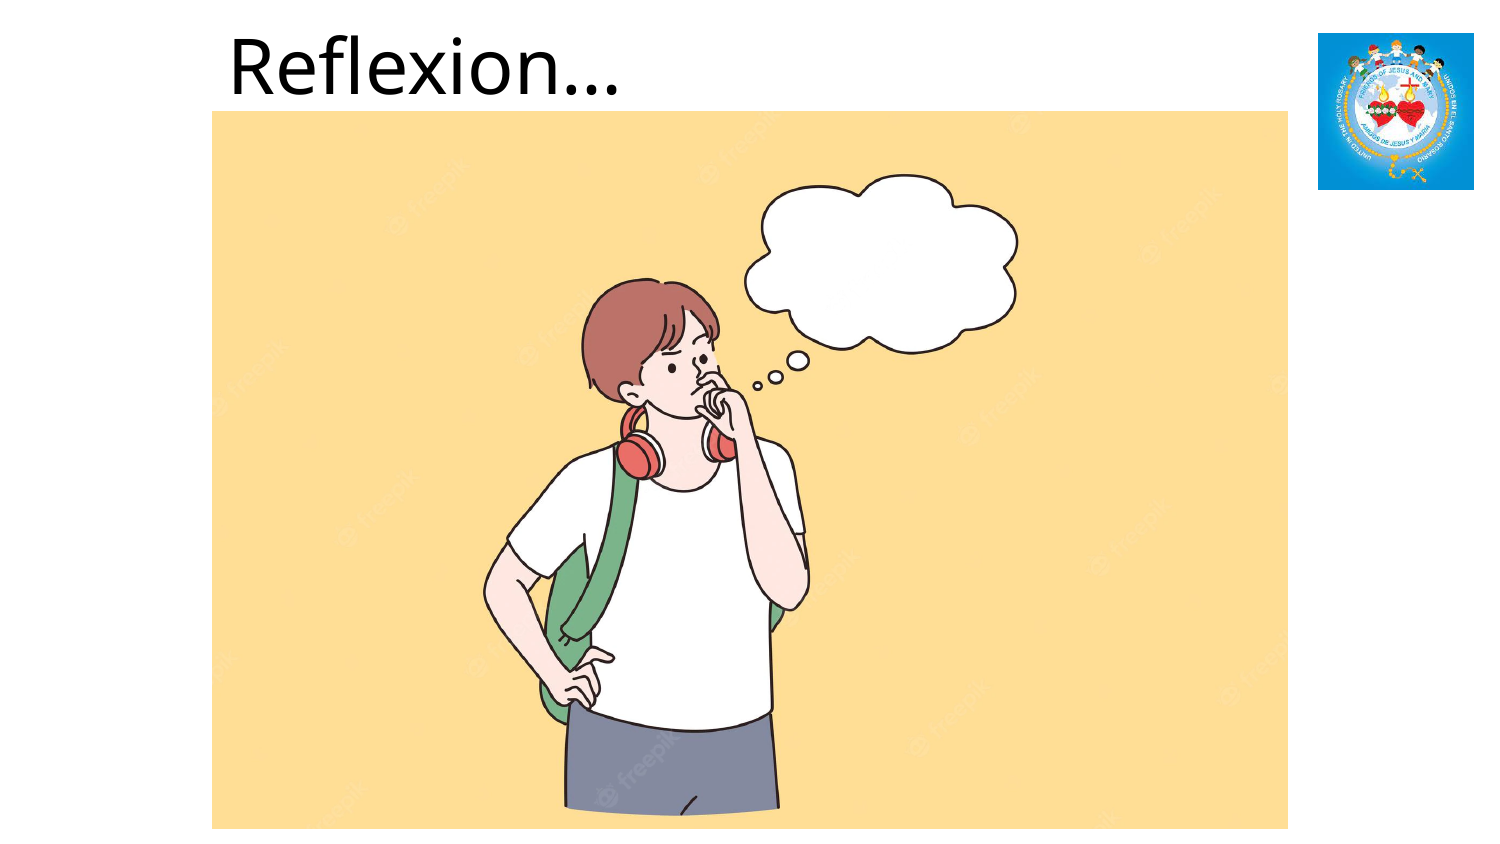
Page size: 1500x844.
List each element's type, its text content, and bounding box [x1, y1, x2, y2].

title Reflexion… [212, 2, 811, 110]
picture [212, 111, 1288, 829]
picture [1335, 40, 1458, 182]
